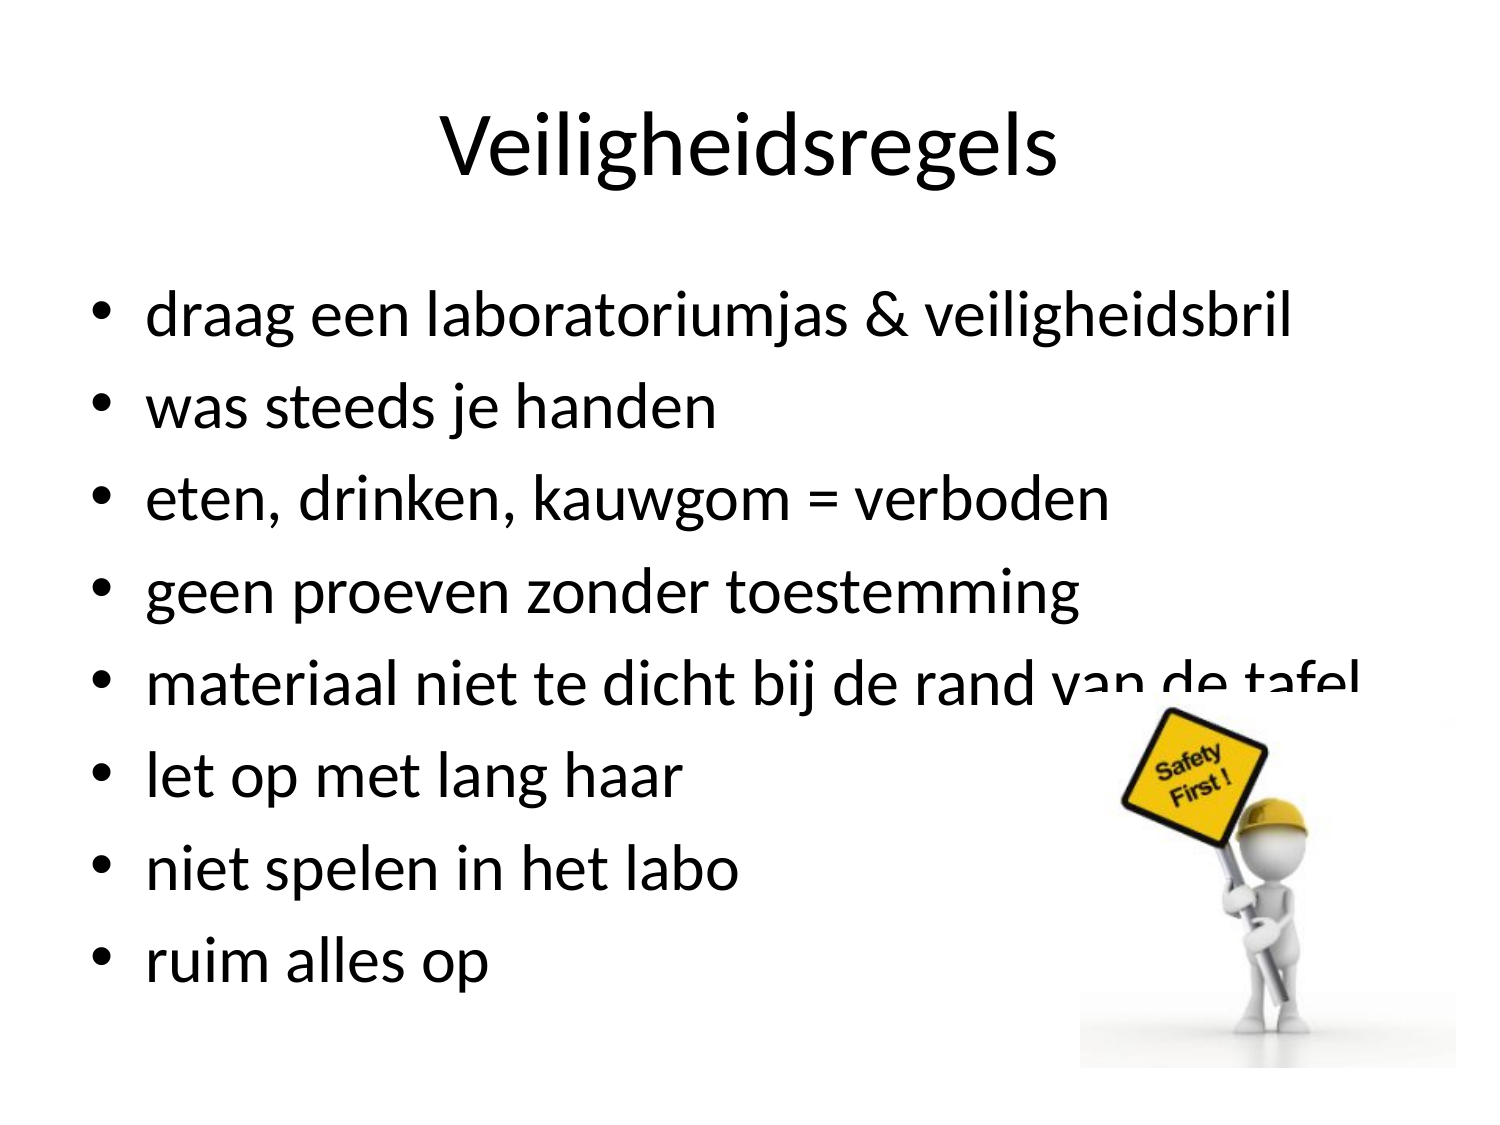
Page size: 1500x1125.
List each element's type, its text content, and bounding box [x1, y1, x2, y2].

picture [1080, 692, 1456, 1068]
list draag een laboratoriumjas & veiligheidsbril was steeds je handen eten, drinken, kauwgom = verboden geen proeven zonder toestemming materiaal niet te dicht bij de rand van de tafel let op met lang haar niet spelen in het labo ruim alles op [75, 262, 1425, 1005]
title Veiligheidsregels [75, 45, 1425, 233]
